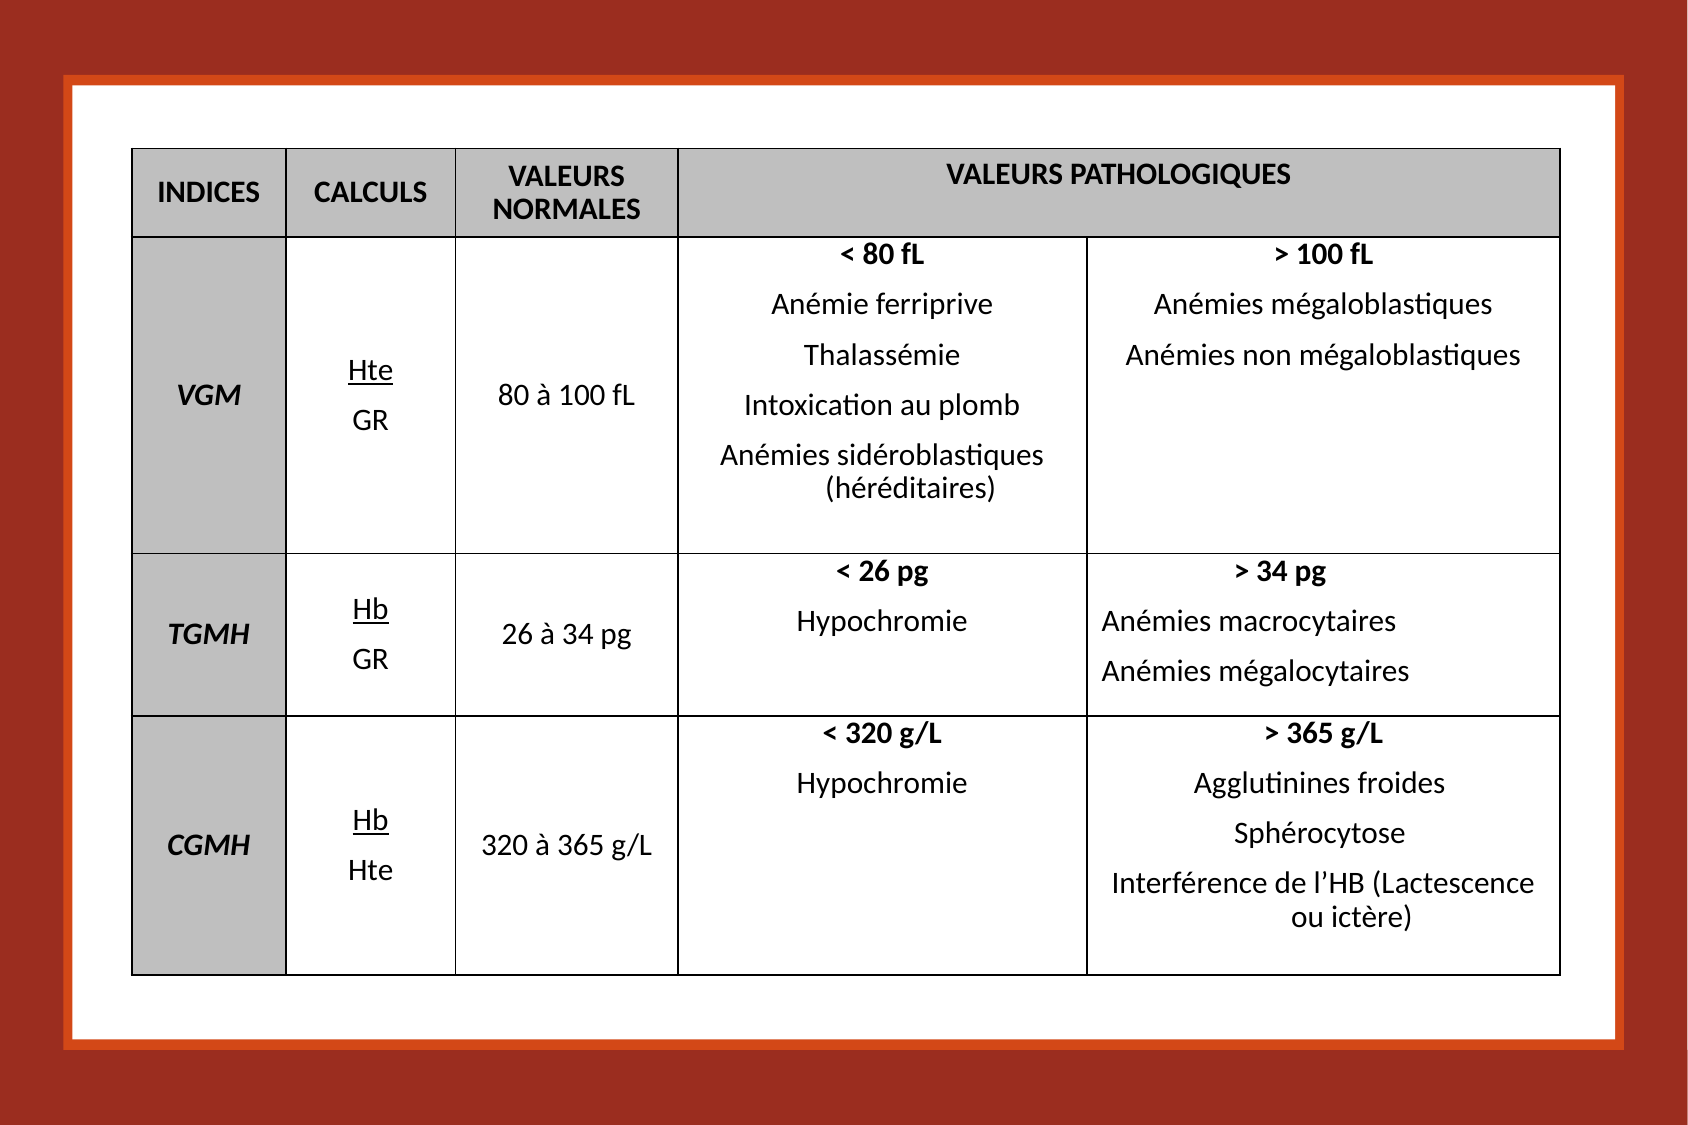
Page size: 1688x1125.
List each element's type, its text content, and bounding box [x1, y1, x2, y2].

text_box [71, 84, 1616, 1041]
table_cell 320 à 365 g/L [456, 717, 677, 974]
text_box [62, 74, 1625, 1051]
table_header indices [133, 149, 285, 236]
table_cell > 100 fL Anémies mégaloblastiques Anémies non mégaloblastiques [1088, 238, 1559, 553]
table_cell > 365 g/L Agglutinines froides Sphérocytose Interférence de l’HB (Lactescence ou ictère) [1088, 717, 1559, 974]
table_header valeurs pathologiques [679, 149, 1559, 236]
table_header valeurs normales [456, 149, 677, 236]
table_cell Hte GR [287, 238, 455, 553]
table_cell < 320 g/L Hypochromie [679, 717, 1086, 974]
table_cell 26 à 34 pg [456, 554, 677, 715]
text_box [0, 0, 1688, 1125]
table_cell Hb Hte [287, 717, 455, 974]
table_cell Hb GR [287, 554, 455, 715]
table_cell < 80 fL Anémie ferriprive Thalassémie Intoxication au plomb Anémies sidéroblastiques (héréditaires) [679, 238, 1086, 553]
table_cell > 34 pg Anémies macrocytaires Anémies mégalocytaires [1088, 554, 1559, 715]
table_cell Tgmh [133, 554, 285, 715]
table_cell Vgm [133, 238, 285, 553]
table_cell cgmh [133, 717, 285, 974]
table_header calculs [287, 149, 455, 236]
table_cell < 26 pg Hypochromie [679, 554, 1086, 715]
table_cell 80 à 100 fL [456, 238, 677, 553]
